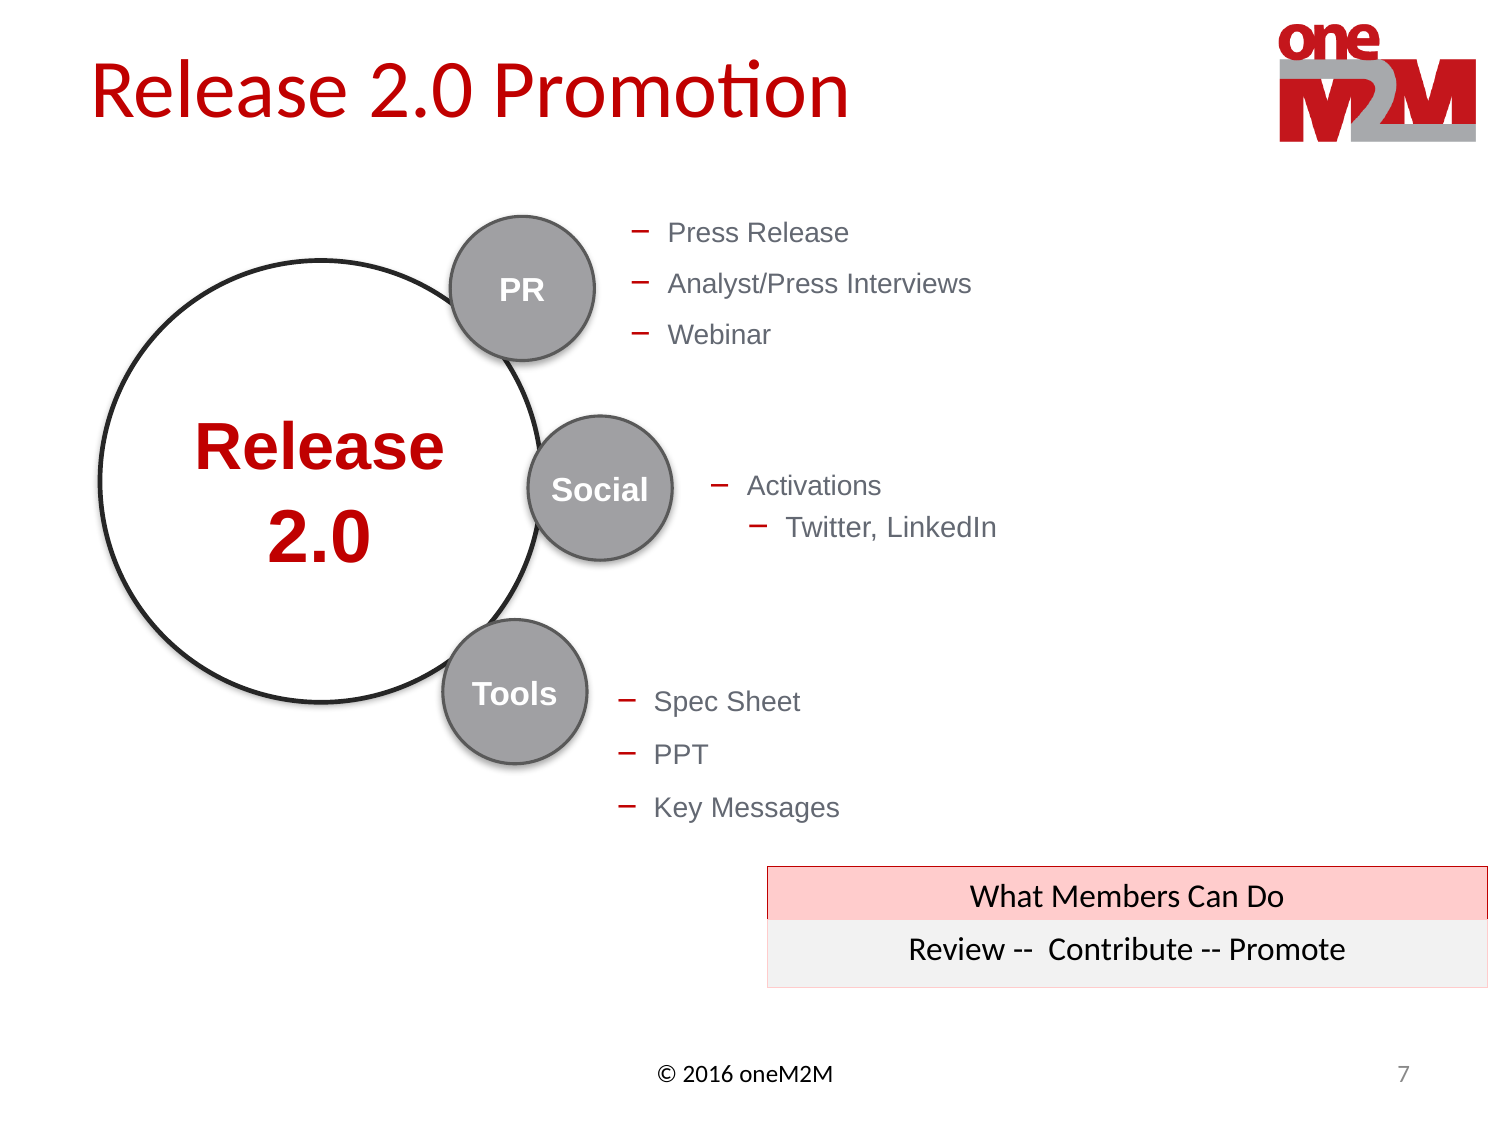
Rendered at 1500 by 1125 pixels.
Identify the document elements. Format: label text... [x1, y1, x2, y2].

text_box Spec Sheet PPT Key Messages [605, 677, 1155, 830]
text_box Engage Deliver [99, 259, 540, 704]
text_box Tools [442, 618, 588, 765]
title Release 2.0 Promotion [75, 21, 1255, 147]
text_box Press Release Analyst/Press Interviews Webinar [619, 212, 1168, 373]
slide_number 7 [1074, 1042, 1425, 1103]
text_box Review -- Contribute -- Promote [767, 919, 1488, 988]
text_box Activations Twitter, LinkedIn [698, 465, 1247, 561]
list What Members Can Do [767, 866, 1488, 919]
text_box Release 2.0 [132, 370, 508, 585]
text_box Social [527, 415, 673, 561]
text_box PR [449, 215, 596, 362]
picture [1254, 0, 1500, 168]
